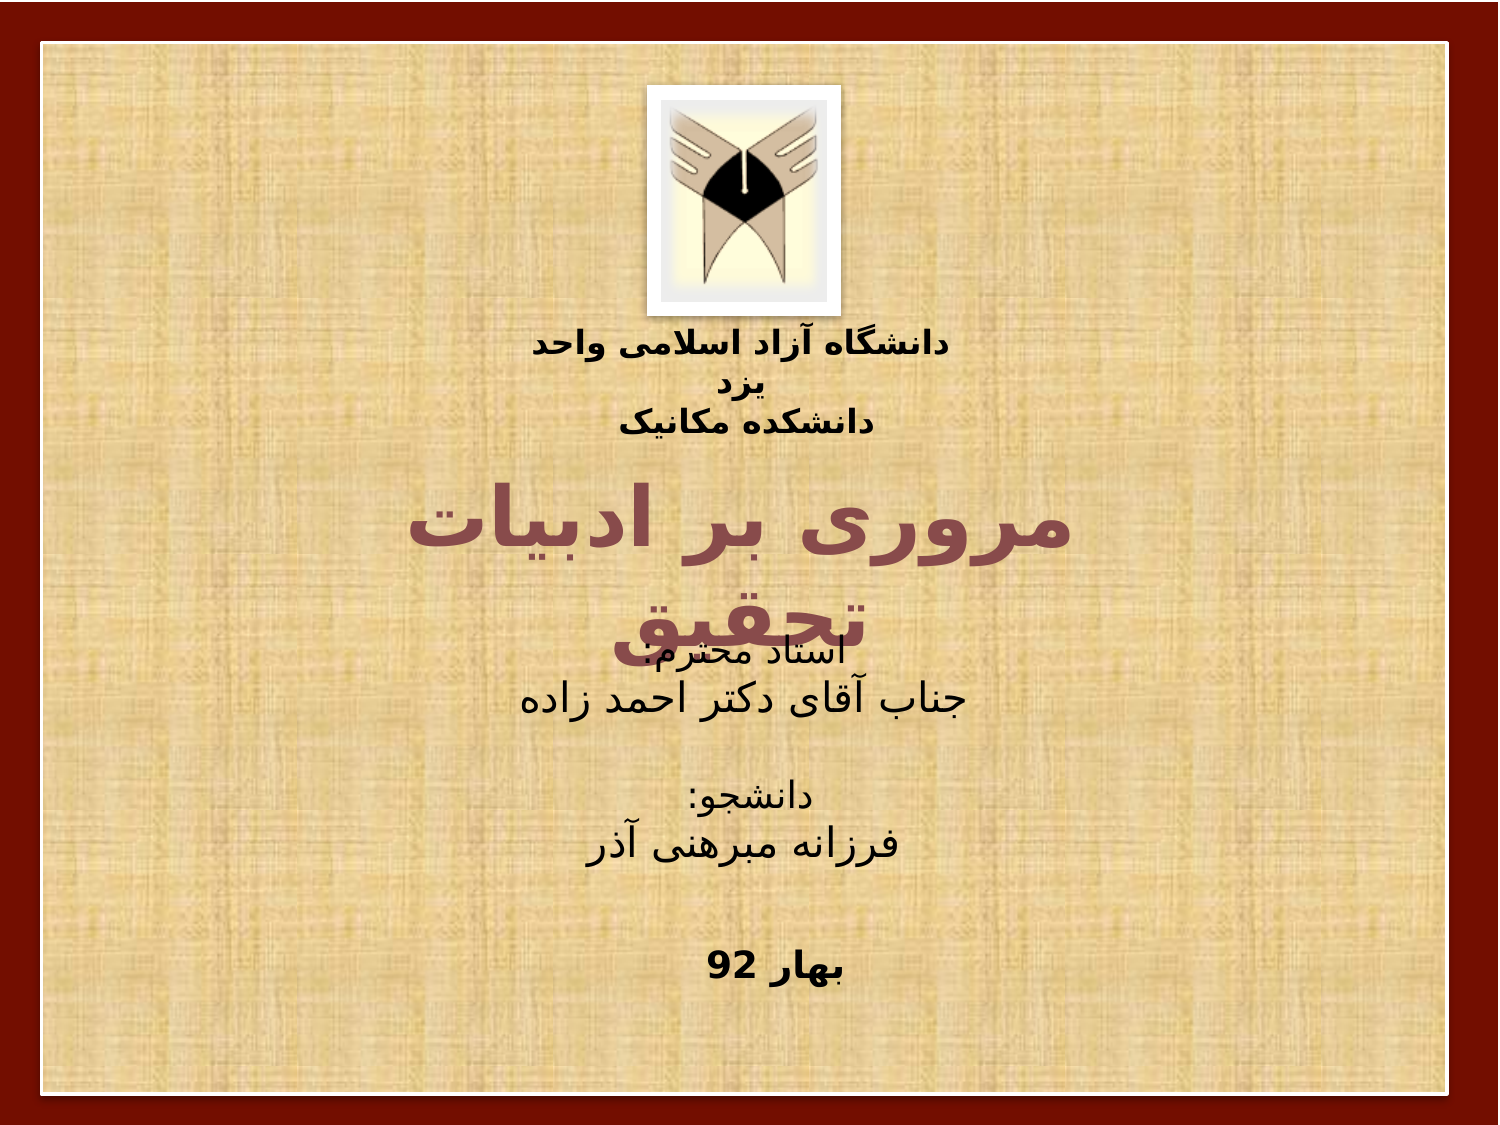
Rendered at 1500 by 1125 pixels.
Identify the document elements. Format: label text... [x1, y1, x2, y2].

text_box [0, 0, 1500, 1125]
text_box [40, 41, 1449, 1096]
picture [661, 99, 827, 302]
text_box دانشگاه آزاد اسلامی واحد یزد دانشکده مکانیک [507, 313, 975, 448]
text_box مروری بر ادبیات تحقیق [253, 456, 1229, 671]
text_box استاد محترم: جناب آقای دکتر احمد زاده دانشجو: فرزانه مبرهنی آذر بهار 92 [442, 618, 1046, 994]
